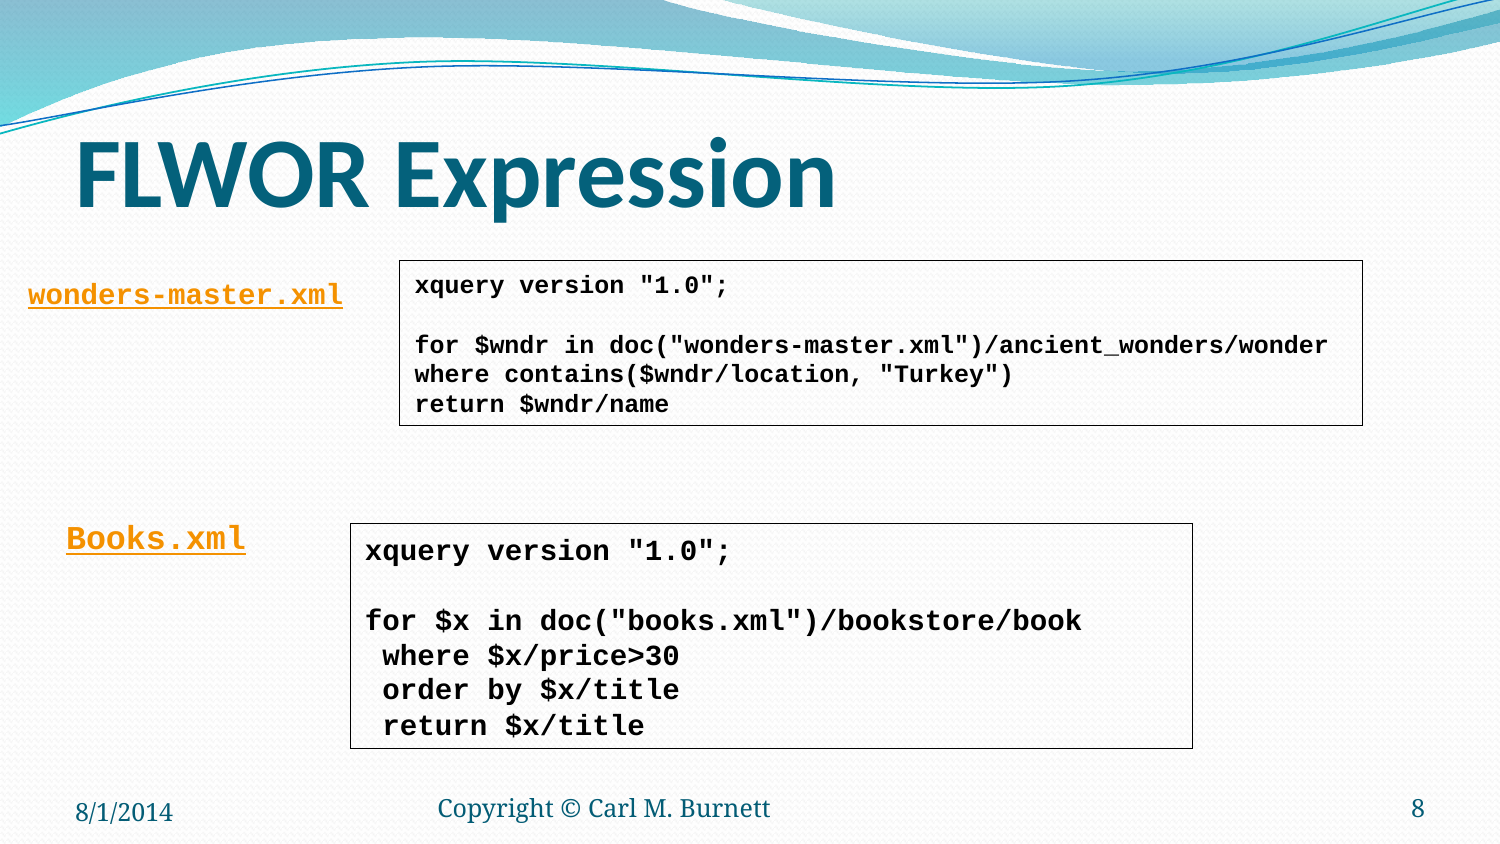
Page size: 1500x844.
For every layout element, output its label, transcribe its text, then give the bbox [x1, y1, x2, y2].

text_box xquery version "1.0"; for $x in doc("books.xml")/bookstore/book where $x/price>30 order by $x/title return $x/title [350, 523, 1193, 749]
text_box xquery version "1.0"; for $wndr in doc("wonders-master.xml")/ancient_wonders/wonder where contains($wndr/location, "Turkey") return $wndr/name [399, 260, 1363, 426]
footer Copyright © Carl M. Burnett [437, 782, 988, 827]
slide_number 8 [1299, 782, 1425, 827]
text_box Books.xml [51, 508, 262, 564]
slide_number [75, 782, 425, 827]
title FLWOR Expression [75, 86, 1425, 228]
text_box wonders-master.xml [13, 267, 358, 318]
